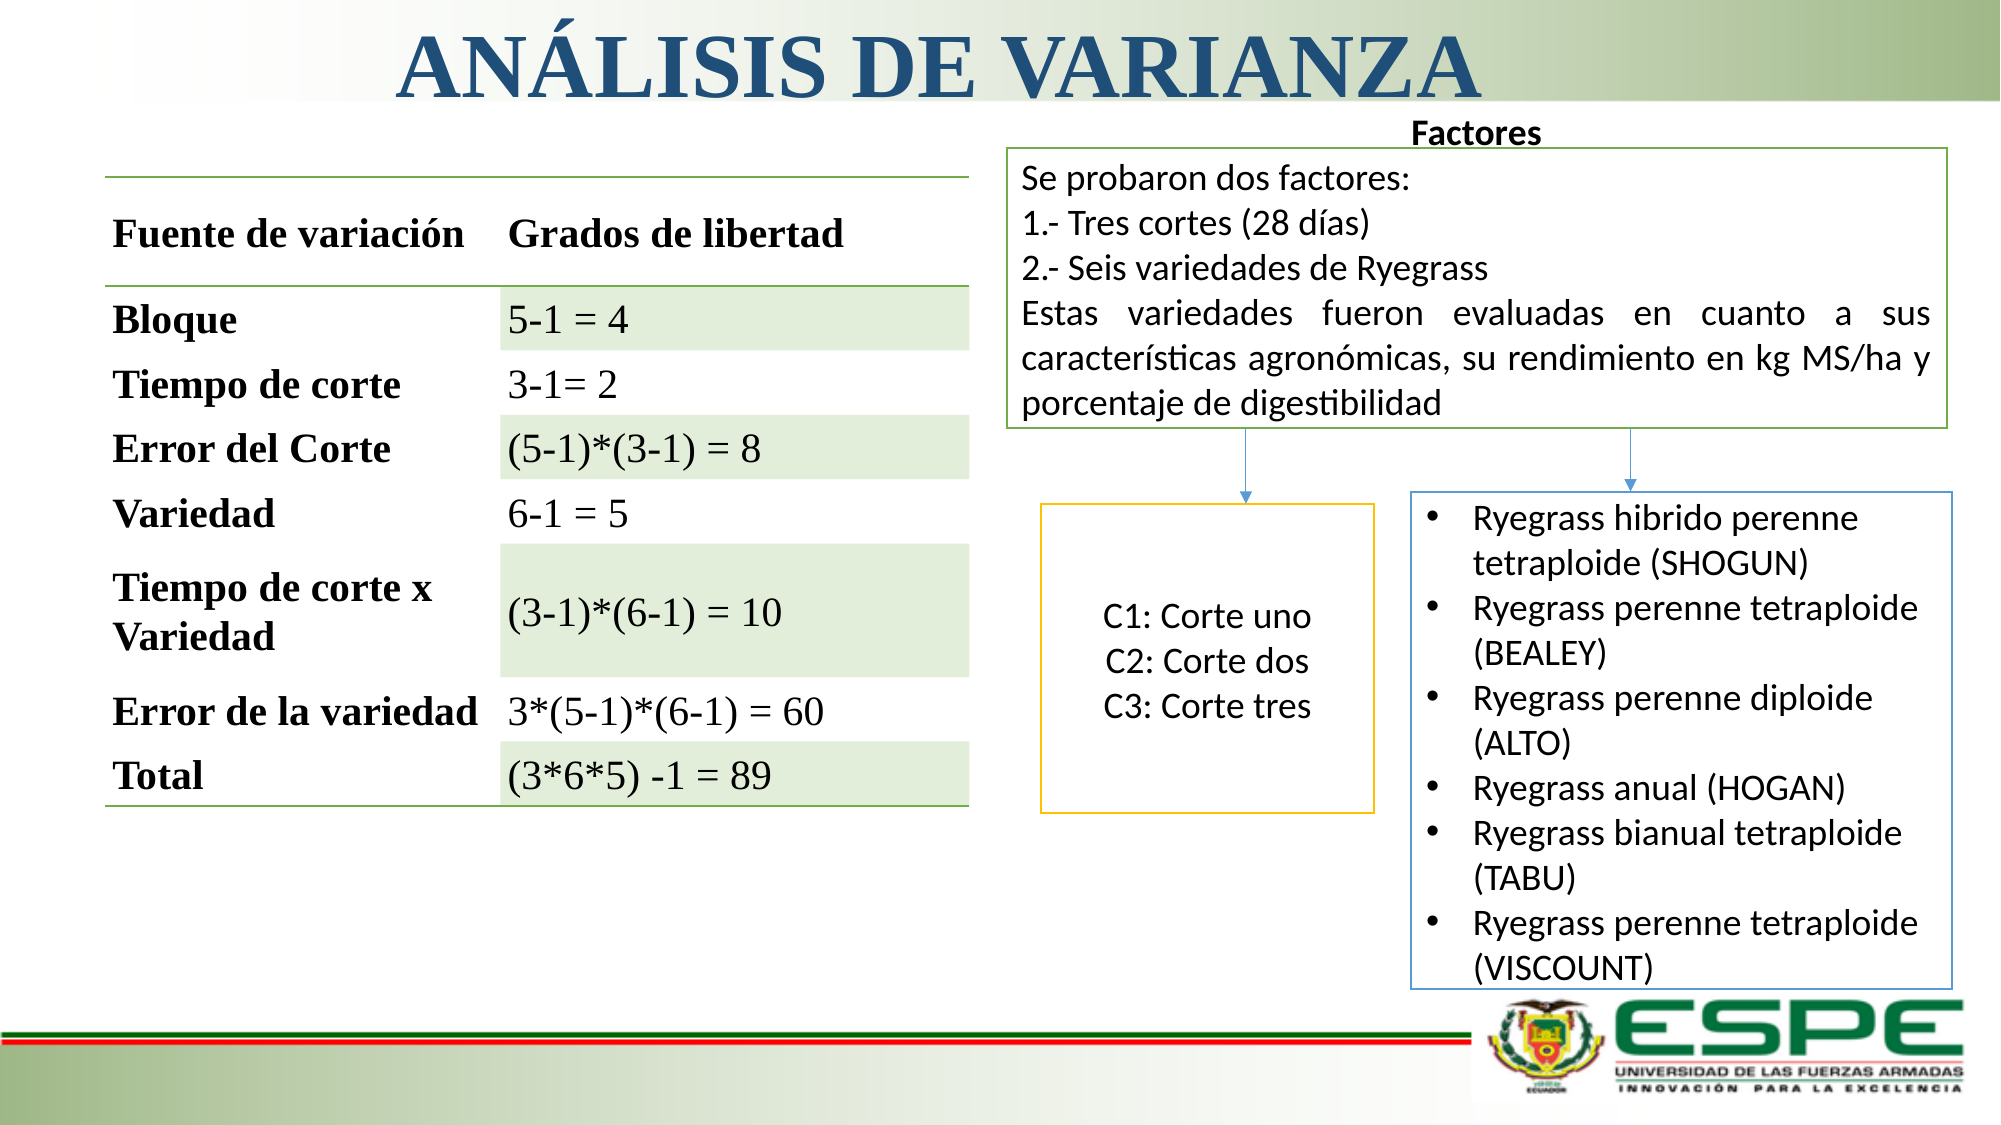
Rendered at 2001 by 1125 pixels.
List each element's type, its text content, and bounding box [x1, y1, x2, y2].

table_header Fuente de variación [105, 178, 500, 285]
text_box Factores Se probaron dos factores: 1.- Tres cortes (28 días) 2.- Seis variedades de Ryegrass Estas variedades fueron evaluadas en cuanto a sus características agronómicas, su rendimiento en kg MS/ha y porcentaje de digestibilidad [1006, 147, 1948, 429]
table_cell Variedad [105, 479, 500, 544]
table_cell Tiempo de corte [105, 350, 500, 415]
table_cell 3-1= 2 [500, 350, 969, 415]
table_cell (3-1)*(6-1) = 10 [500, 544, 969, 677]
table_cell 5-1 = 4 [500, 287, 969, 350]
text_box Ryegrass hibrido perenne tetraploide (SHOGUN) Ryegrass perenne tetraploide (BEALEY) Ryegrass perenne diploide (ALTO) Ryegrass anual (HOGAN) Ryegrass bianual tetraploide (TABU) Ryegrass perenne tetraploide (VISCOUNT) [1410, 491, 1953, 990]
table_cell Error del Corte [105, 415, 500, 479]
text_box C1: Corte uno C2: Corte dos C3: Corte tres [1040, 503, 1375, 814]
table_cell Error de la variedad [105, 677, 500, 741]
table_cell Total [105, 741, 500, 805]
picture [0, 0, 2000, 1125]
table_cell 3*(5-1)*(6-1) = 60 [500, 677, 969, 741]
table_cell (5-1)*(3-1) = 8 [500, 415, 969, 479]
title ANÁLISIS DE VARIANZA [373, 0, 1506, 177]
table_header Grados de libertad [500, 178, 969, 285]
table_cell 6-1 = 5 [500, 479, 969, 544]
table_cell (3*6*5) -1 = 89 [500, 741, 969, 805]
table_cell Tiempo de corte x Variedad [105, 544, 500, 677]
table_cell Bloque [105, 287, 500, 350]
